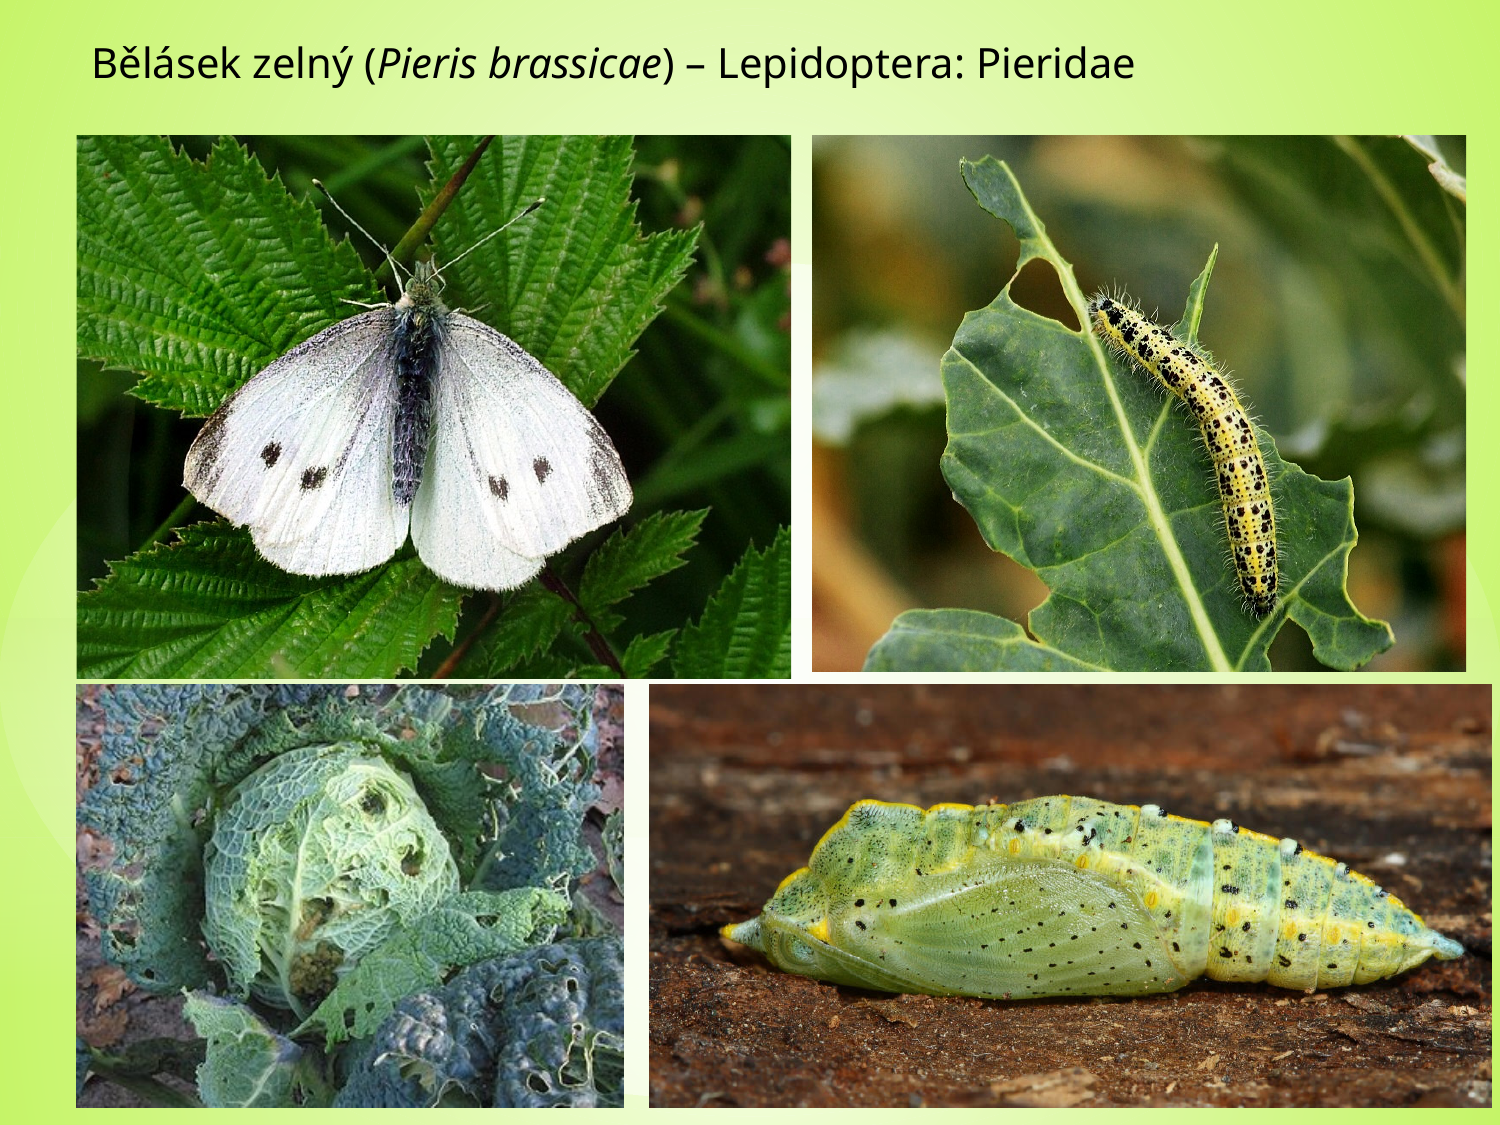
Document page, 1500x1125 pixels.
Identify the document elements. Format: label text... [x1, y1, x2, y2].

picture [648, 683, 1497, 1108]
picture [76, 134, 792, 679]
picture [76, 683, 624, 1108]
picture [811, 134, 1467, 672]
text_box Bělásek zelný (Pieris brassicae) – Lepidoptera: Pieridae [76, 29, 1211, 95]
